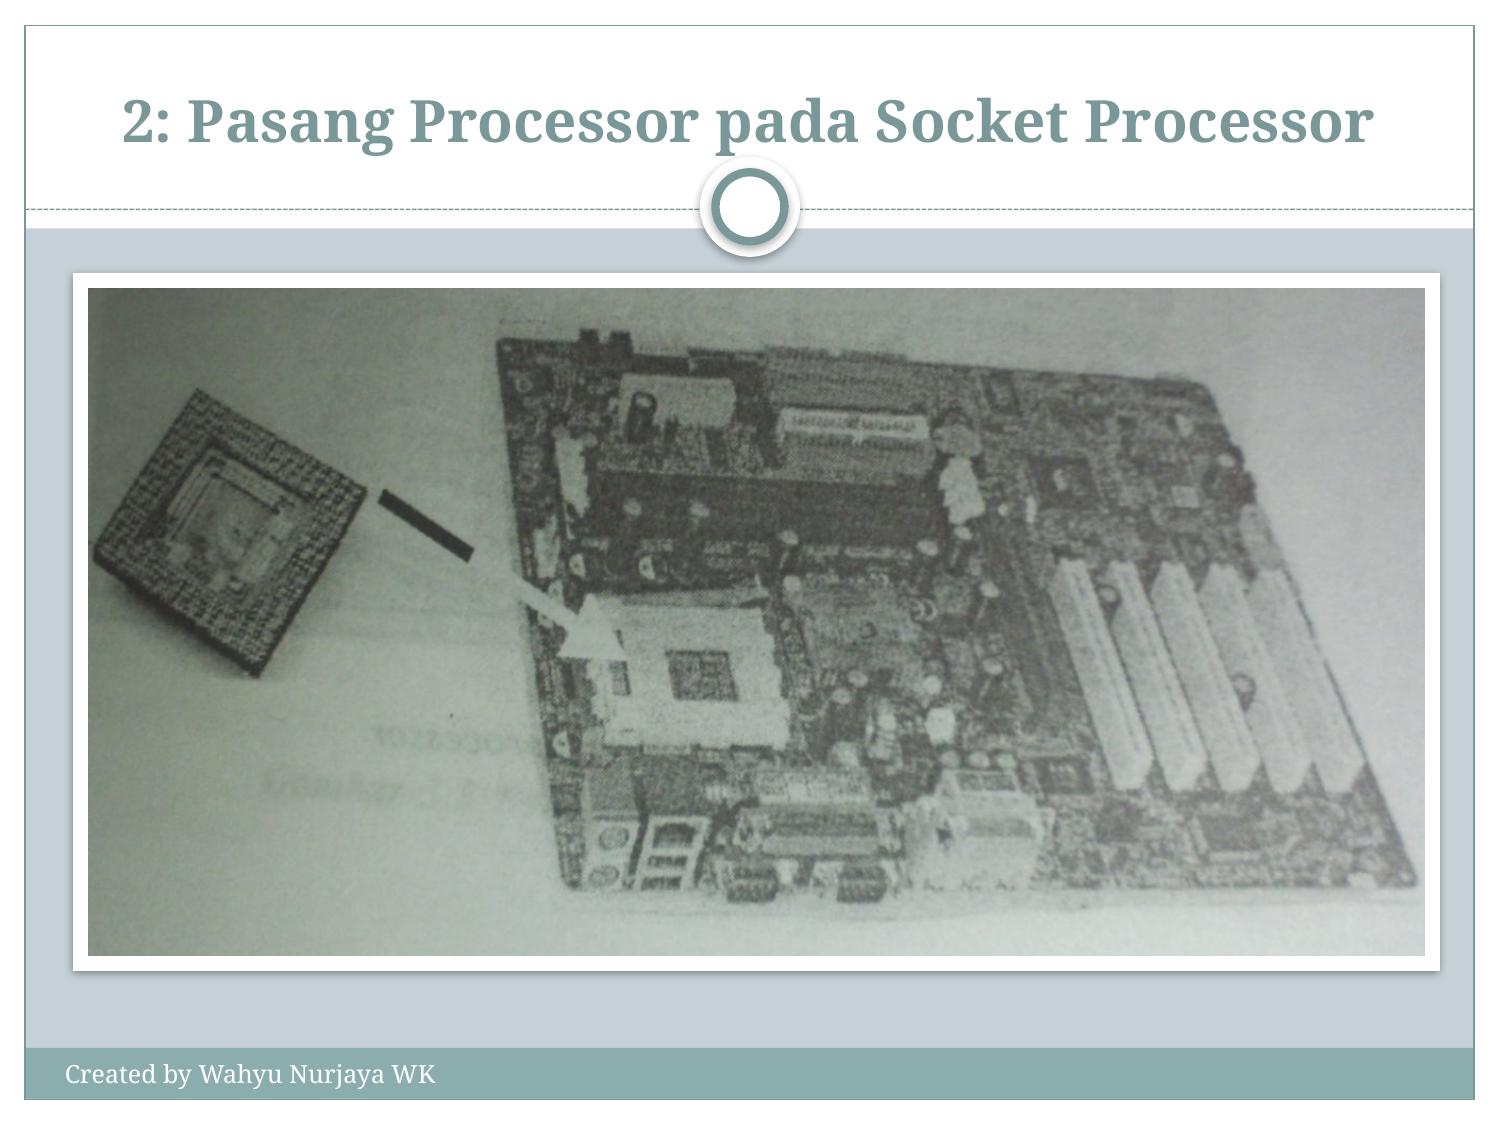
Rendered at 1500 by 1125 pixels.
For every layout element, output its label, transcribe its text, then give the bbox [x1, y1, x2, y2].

picture [87, 287, 1426, 957]
footer Created by Wahyu Nurjaya WK [50, 1051, 638, 1112]
title 2: Pasang Processor pada Socket Processor [49, 37, 1450, 162]
